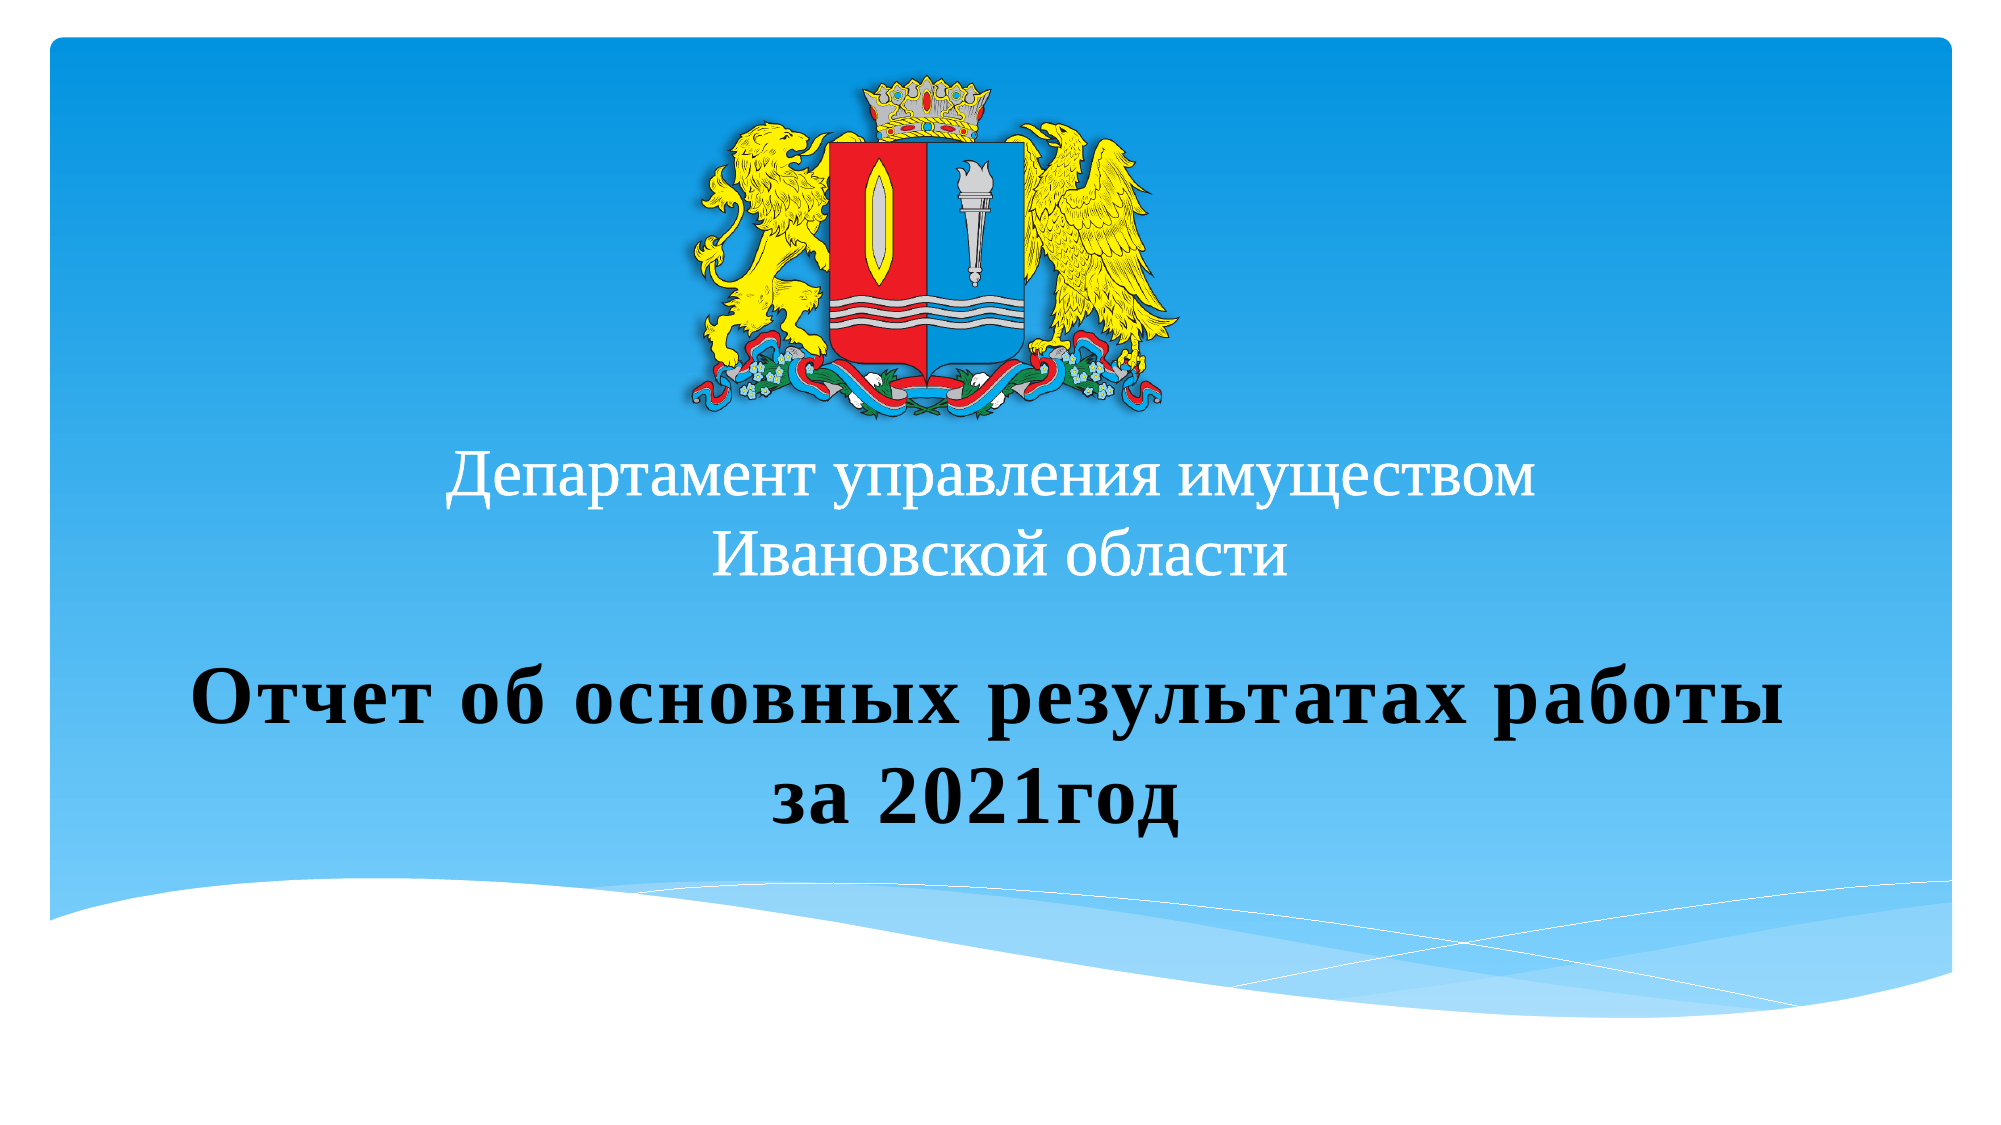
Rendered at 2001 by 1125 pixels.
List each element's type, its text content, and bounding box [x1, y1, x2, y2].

text_box Отчет об основных результатах работы за 2021год [0, 632, 2000, 893]
text_box [0, 0, 2000, 61]
text_box Департамент управления имуществом Ивановской области [0, 420, 2000, 596]
picture [690, 77, 1180, 422]
picture [958, 161, 993, 286]
